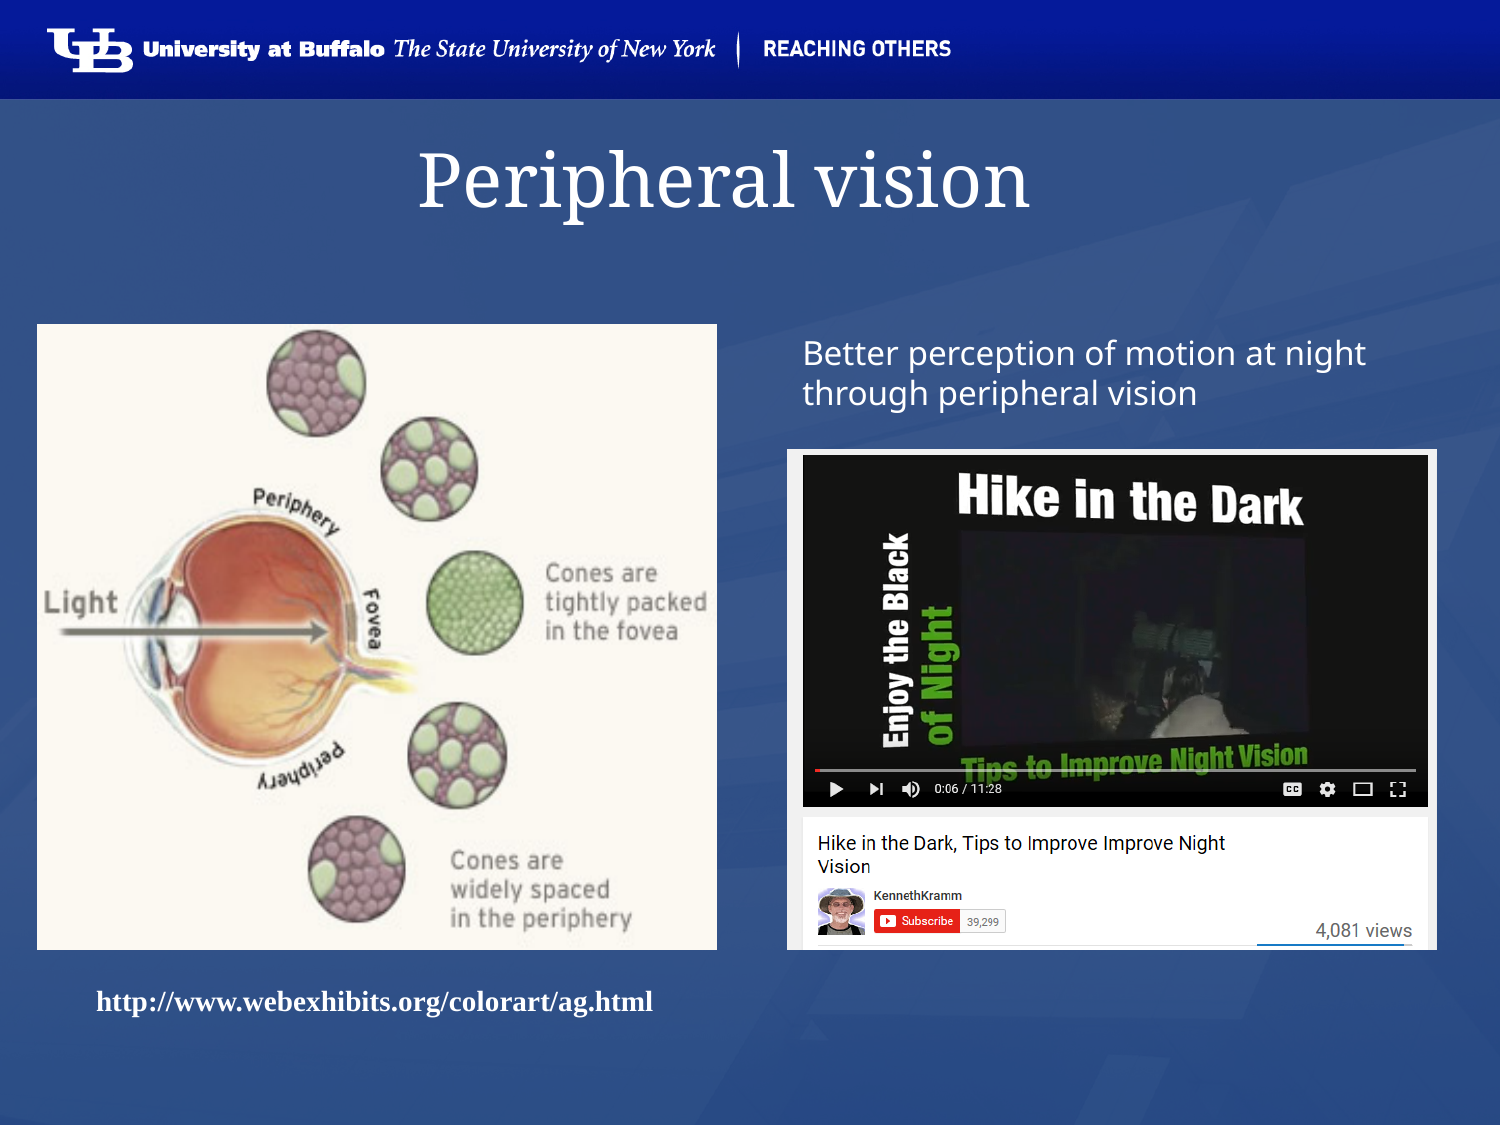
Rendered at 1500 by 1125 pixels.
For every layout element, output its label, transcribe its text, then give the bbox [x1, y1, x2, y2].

text_box http://www.webexhibits.org/colorart/ag.html [0, 974, 750, 1025]
title Peripheral vision [87, 125, 1363, 236]
list Better perception of motion at night through peripheral vision [787, 324, 1413, 438]
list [37, 324, 718, 951]
picture [0, 0, 1500, 99]
picture [787, 449, 1437, 951]
